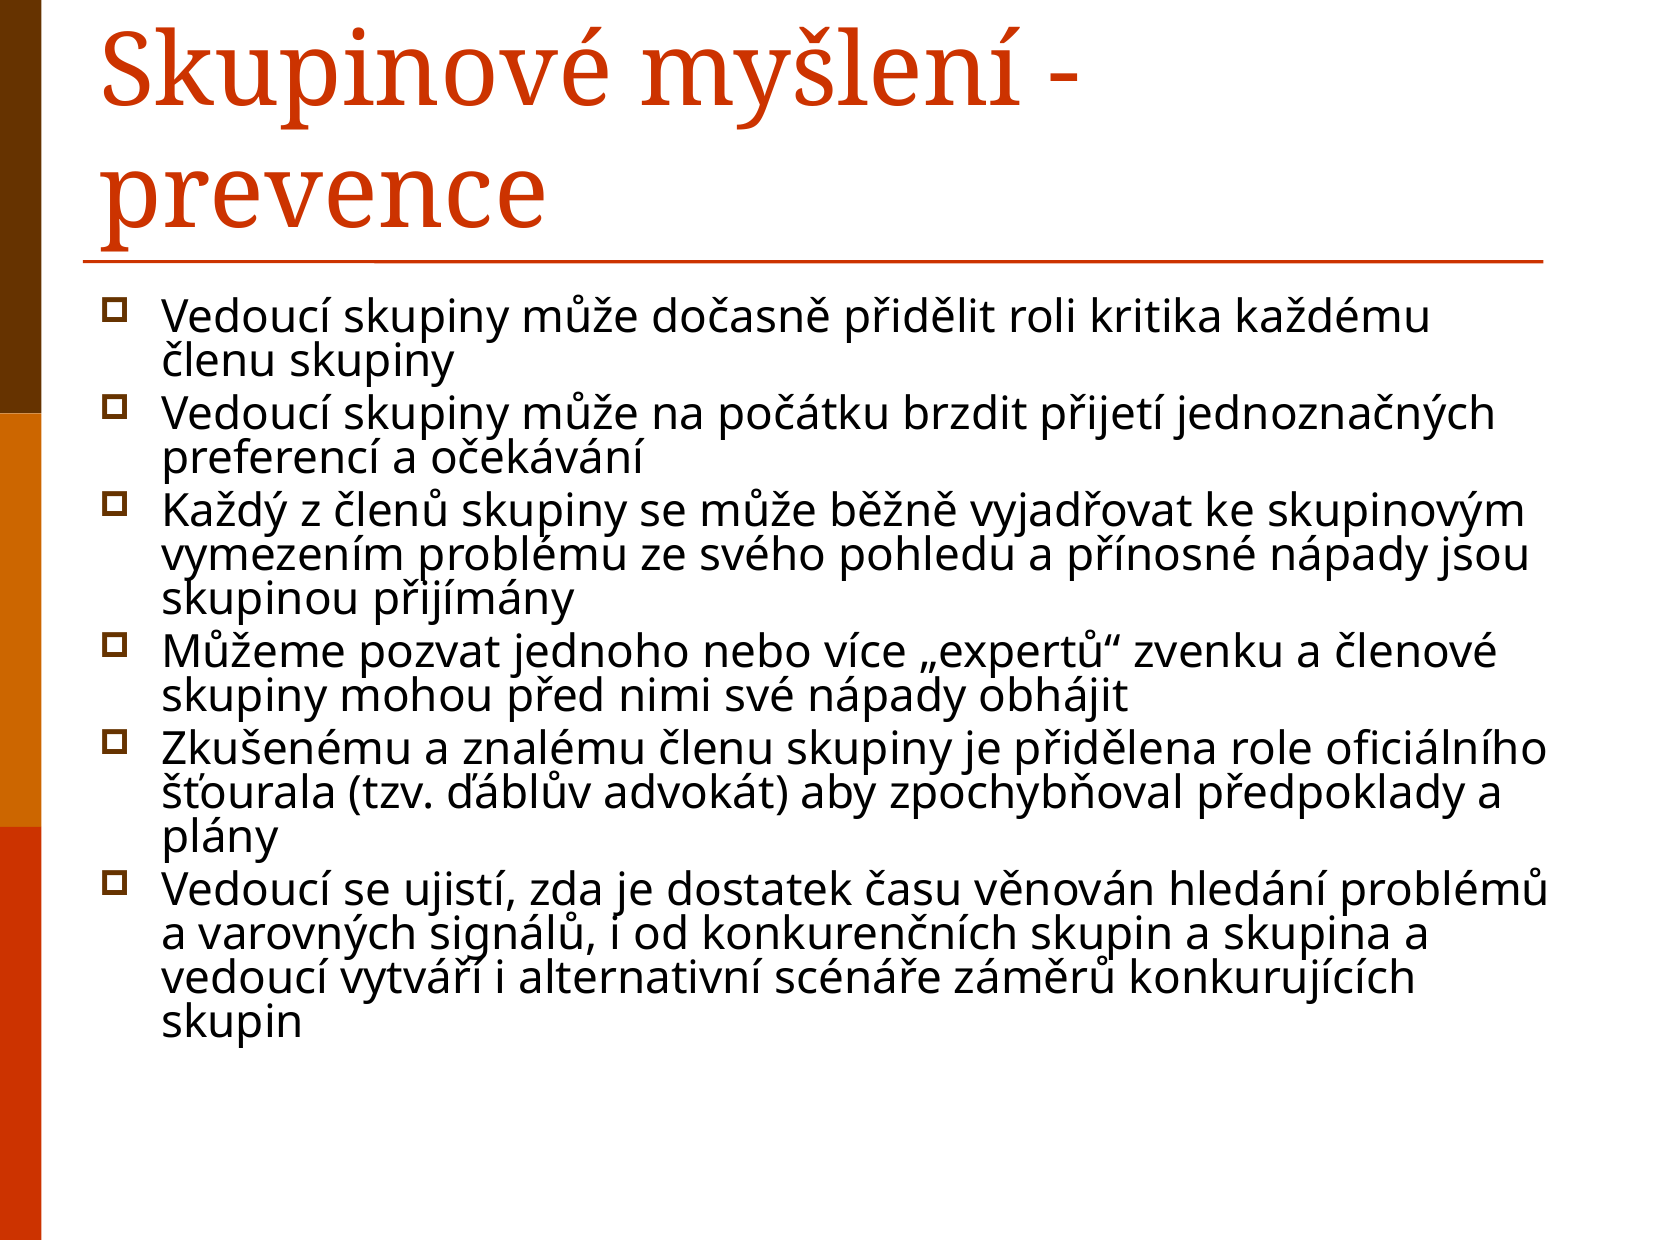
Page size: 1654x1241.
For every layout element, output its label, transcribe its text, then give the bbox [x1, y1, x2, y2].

title Skupinové myšlení - prevence [82, 50, 1572, 257]
list Vedoucí skupiny může dočasně přidělit roli kritika každému členu skupiny Vedoucí skupiny může na počátku brzdit přijetí jednoznačných preferencí a očekávání Každý z členů skupiny se může běžně vyjadřovat ke skupinovým vymezením problému ze svého pohledu a přínosné nápady jsou skupinou přijímány Můžeme pozvat jednoho nebo více „expertů“ zvenku a členové skupiny mohou před nimi své nápady obhájit Zkušenému a znalému členu skupiny je přidělena role oficiálního šťourala (tzv. ďáblův advokát) aby zpochybňoval předpoklady a plány Vedoucí se ujistí, zda je dostatek času věnován hledání problémů a varovných signálů, i od konkurenčních skupin a skupina a vedoucí vytváří i alternativní scénáře záměrů konkurujících skupin [82, 289, 1572, 1109]
